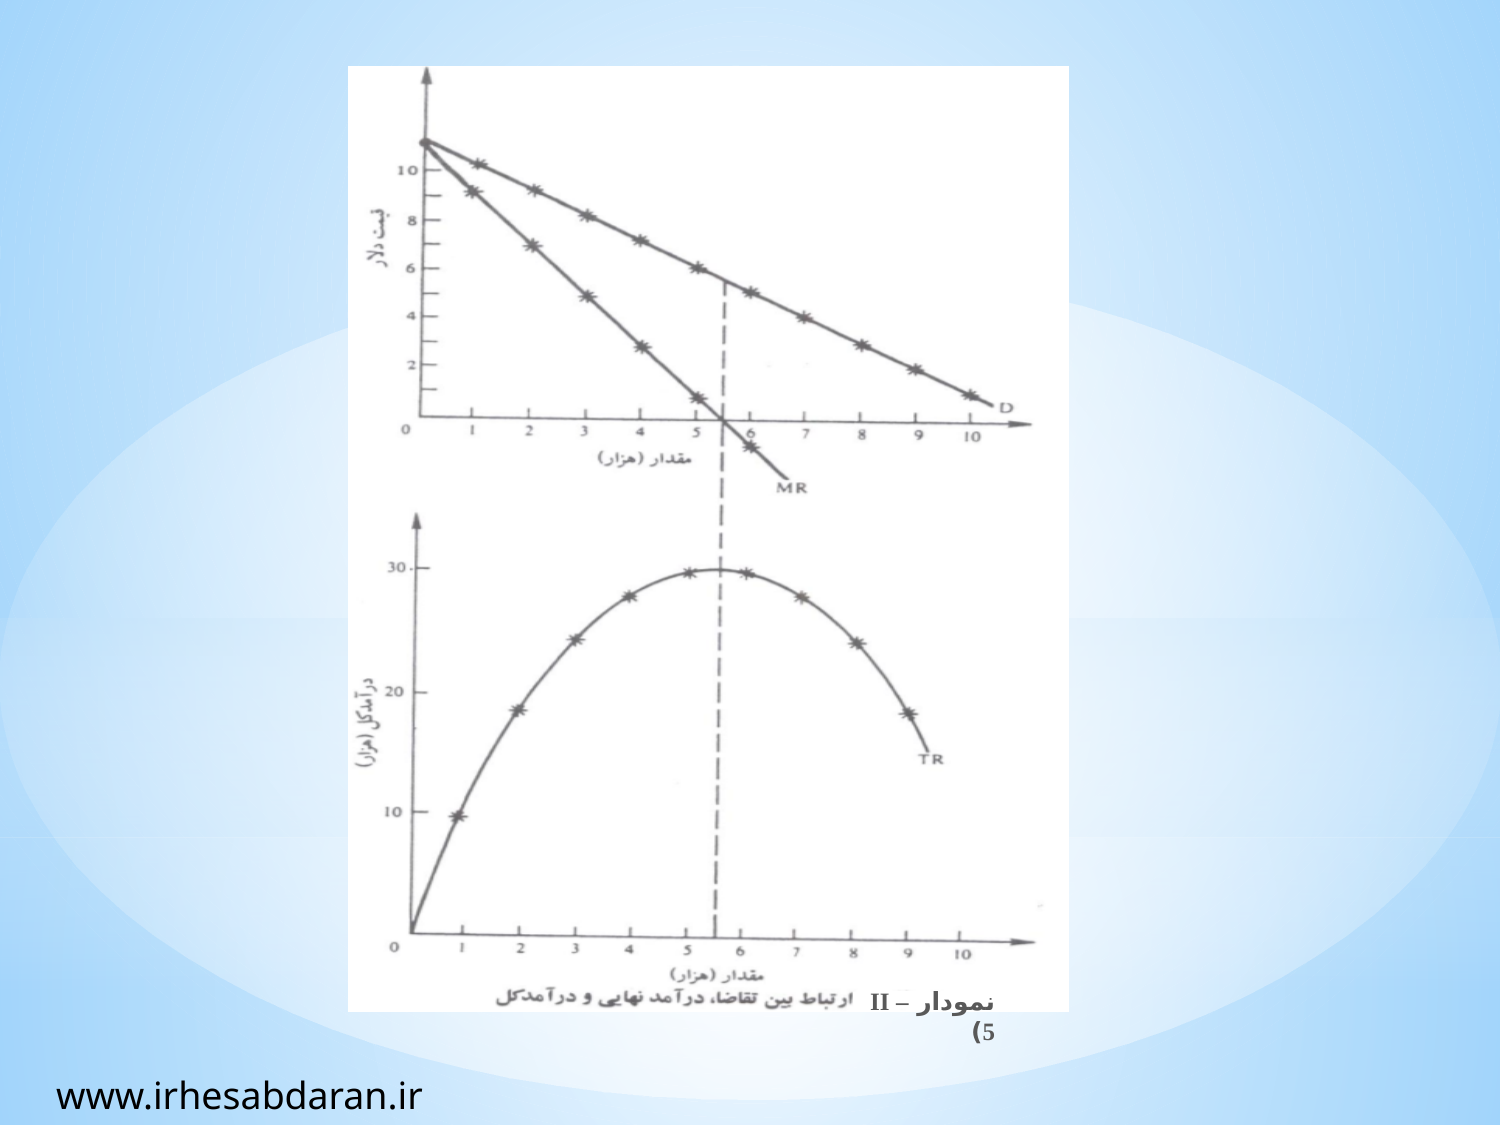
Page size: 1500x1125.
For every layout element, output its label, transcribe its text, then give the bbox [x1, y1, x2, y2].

text_box نمودار II – 5) [844, 1021, 1010, 1053]
text_box www.irhesabdaran.ir [41, 1064, 792, 1125]
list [348, 66, 1070, 1012]
